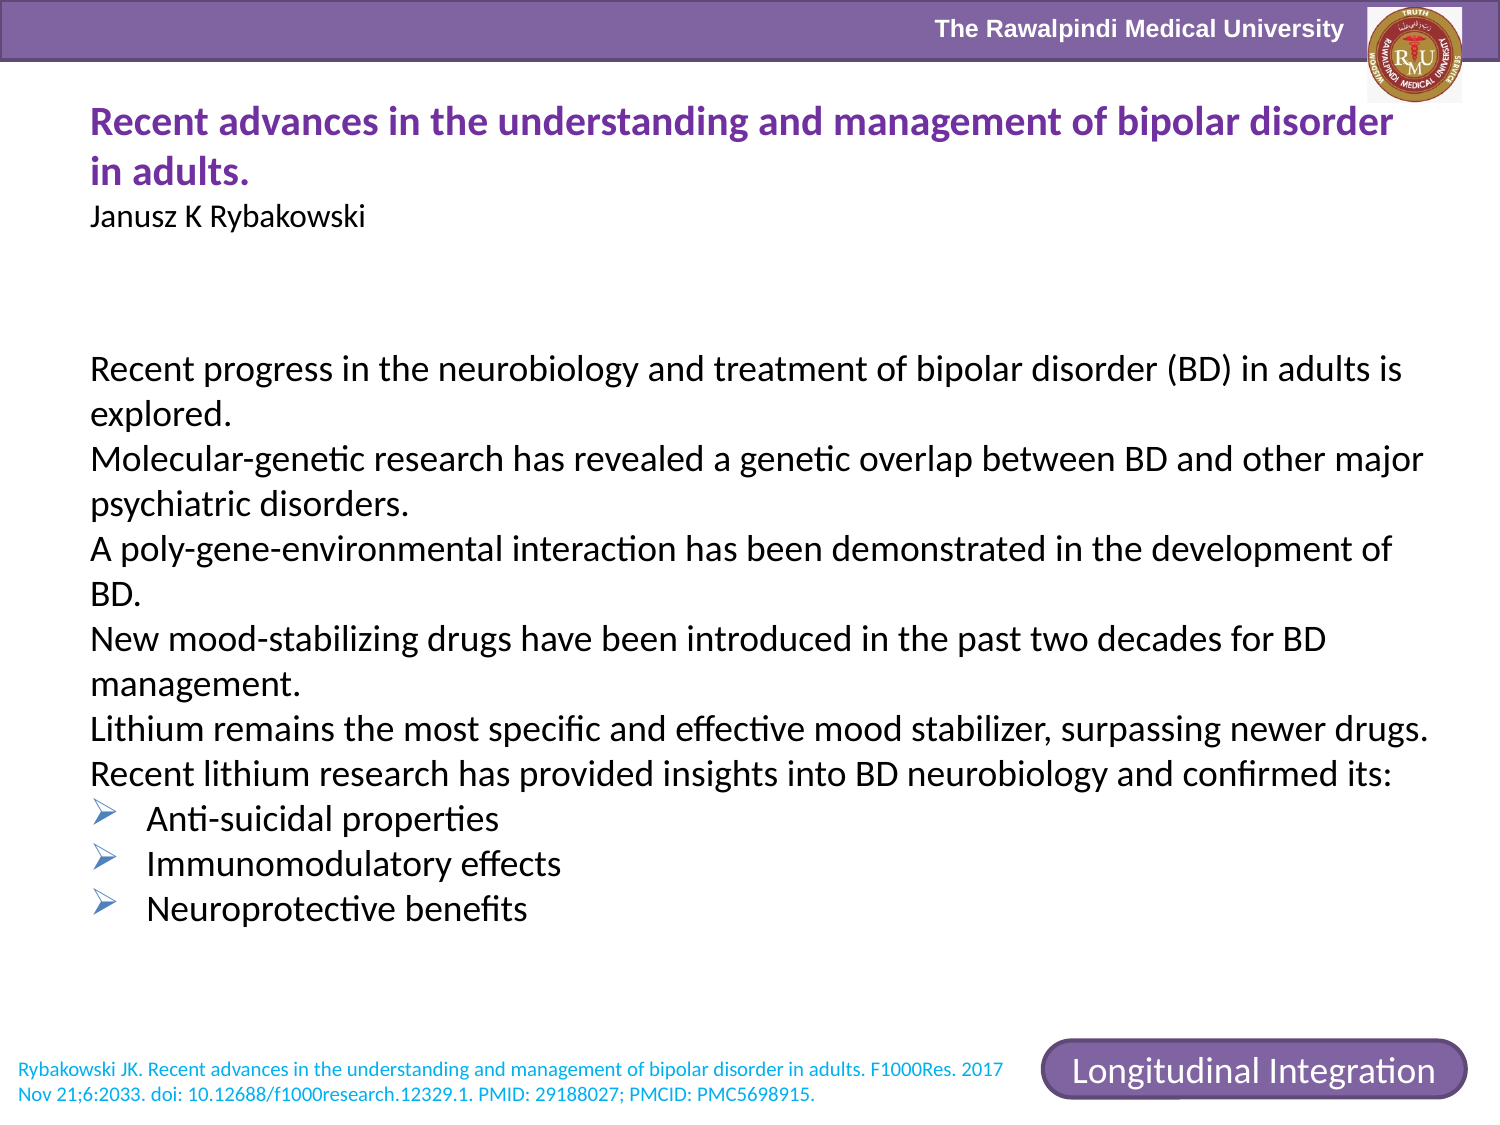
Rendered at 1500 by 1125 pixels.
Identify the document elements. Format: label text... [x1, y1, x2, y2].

text_box Longitudinal Integration [1040, 1038, 1468, 1100]
picture [1367, 7, 1463, 103]
list Recent progress in the neurobiology and treatment of bipolar disorder (BD) in adults is explored. Molecular-genetic research has revealed a genetic overlap between BD and other major psychiatric disorders. A poly-gene-environmental interaction has been demonstrated in the development of BD. New mood-stabilizing drugs have been introduced in the past two decades for BD management. Lithium remains the most specific and effective mood stabilizer, surpassing newer drugs. Recent lithium research has provided insights into BD neurobiology and confirmed its: Anti-suicidal properties Immunomodulatory effects Neuroprotective benefits [75, 286, 1463, 982]
title Recent advances in the understanding and management of bipolar disorder in adults. Janusz K Rybakowski [75, 149, 1425, 286]
text_box Rybakowski JK. Recent advances in the understanding and management of bipolar disorder in adults. F1000Res. 2017 Nov 21;6:2033. doi: 10.12688/f1000research.12329.1. PMID: 29188027; PMCID: PMC5698915. [3, 1048, 1022, 1114]
